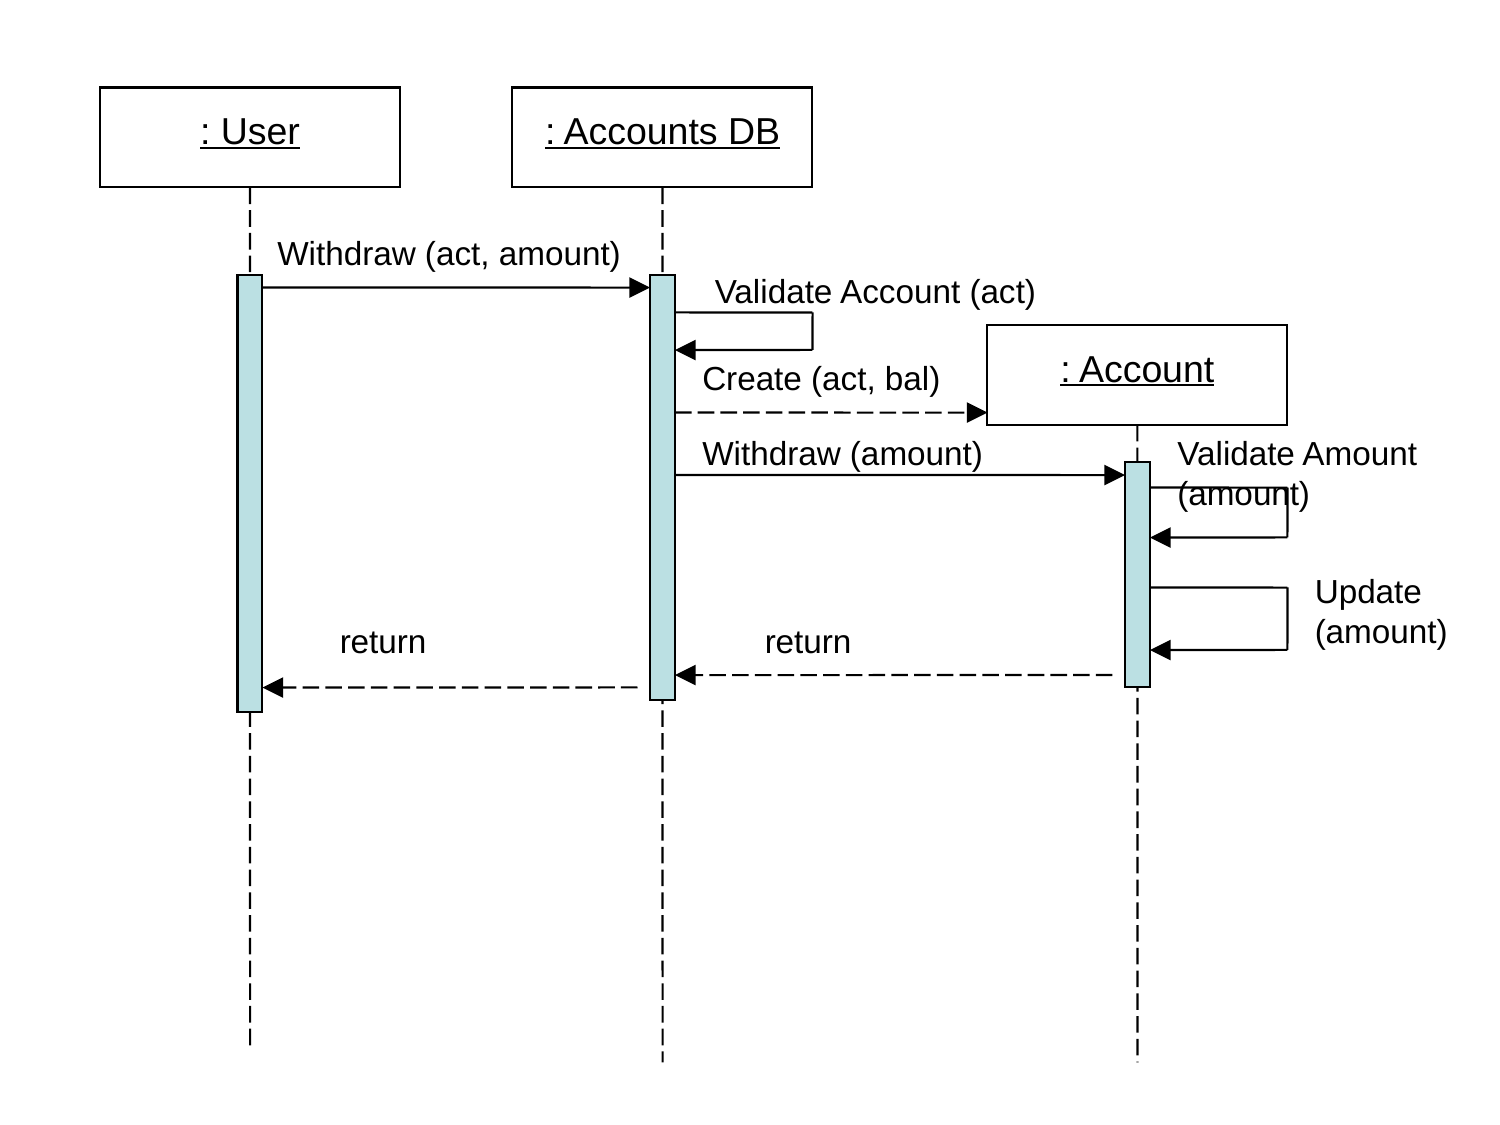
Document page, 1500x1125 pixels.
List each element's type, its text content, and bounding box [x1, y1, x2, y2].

text_box Validate Account (act) [699, 262, 1100, 318]
text_box return [750, 612, 1025, 668]
text_box : User [112, 99, 388, 160]
text_box Withdraw (act, amount) [262, 224, 650, 280]
text_box [987, 324, 1288, 425]
text_box [675, 664, 696, 686]
text_box [263, 677, 288, 698]
text_box Validate Amount (amount) [1162, 424, 1463, 520]
text_box [1125, 462, 1150, 688]
text_box [1150, 527, 1288, 548]
text_box [1150, 639, 1288, 661]
text_box : Account [999, 337, 1275, 398]
text_box [1063, 464, 1125, 486]
text_box Create (act, bal) [687, 349, 988, 405]
text_box [512, 87, 813, 188]
text_box : Accounts DB [525, 99, 800, 160]
text_box [650, 275, 675, 700]
text_box return [324, 612, 600, 668]
text_box [99, 87, 400, 188]
text_box [237, 274, 263, 713]
text_box Update (amount) [1299, 562, 1475, 657]
text_box [675, 339, 696, 357]
text_box [955, 405, 988, 423]
text_box Withdraw (amount) [687, 424, 1063, 480]
text_box [263, 280, 650, 298]
